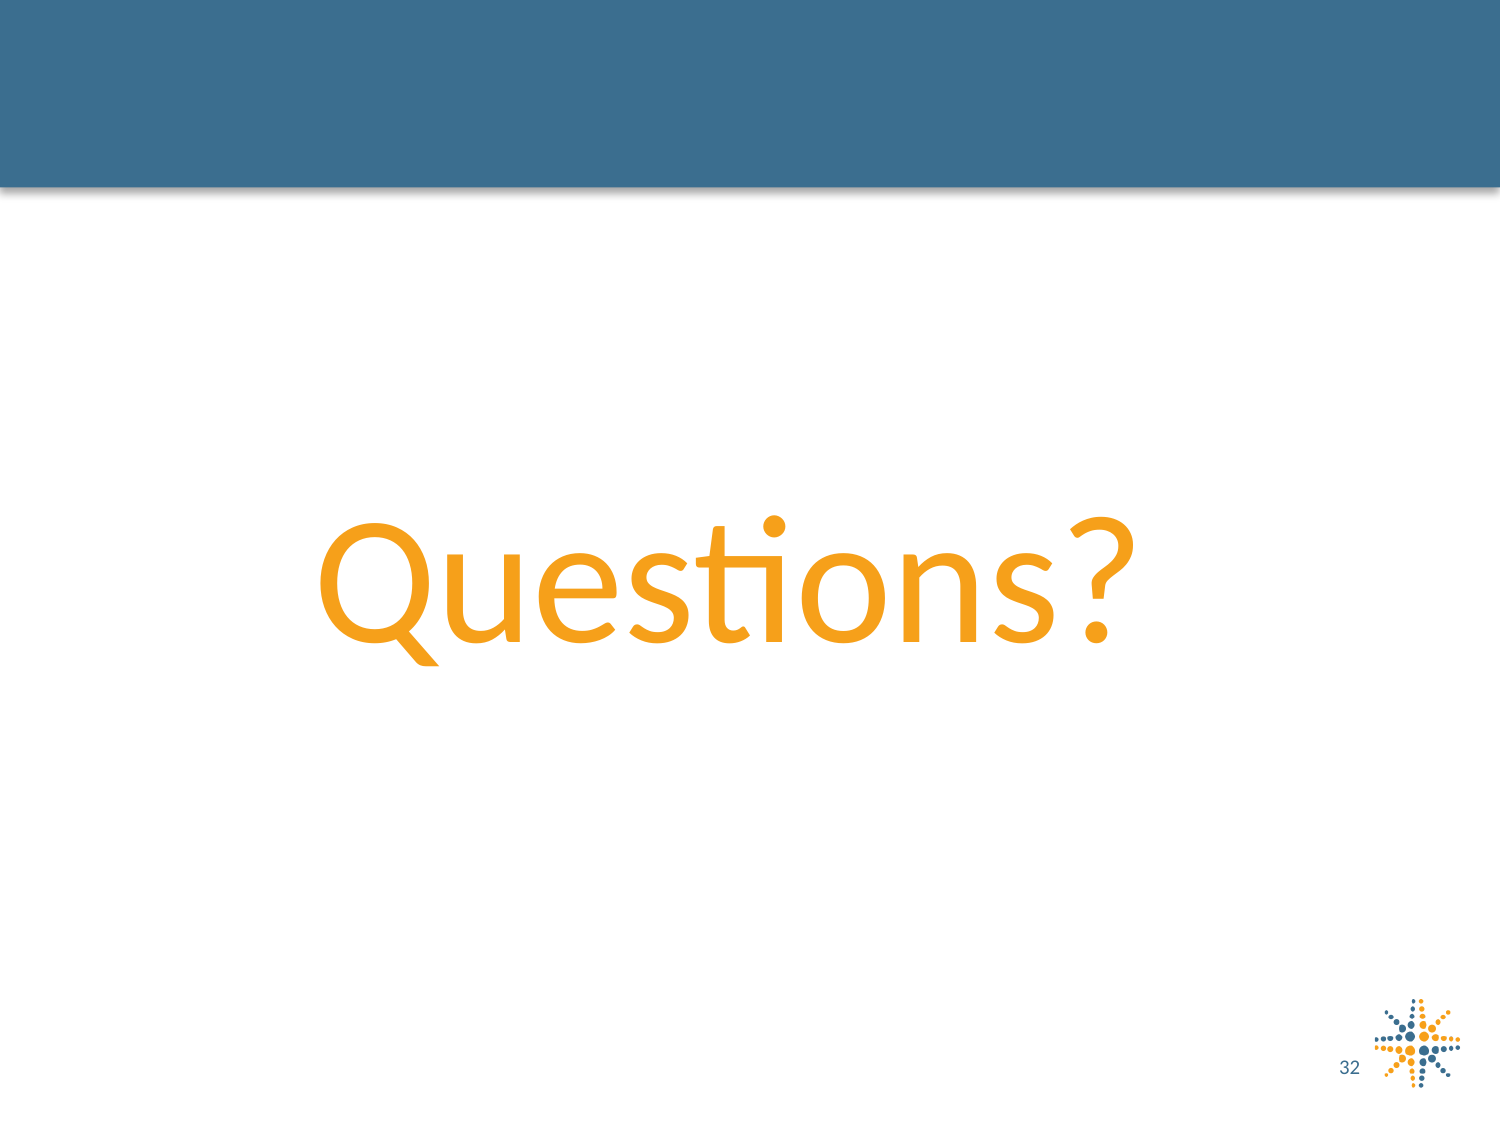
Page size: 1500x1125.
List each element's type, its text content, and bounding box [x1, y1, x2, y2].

title Questions? [0, 474, 1500, 663]
slide_number 32 [1314, 1026, 1375, 1087]
